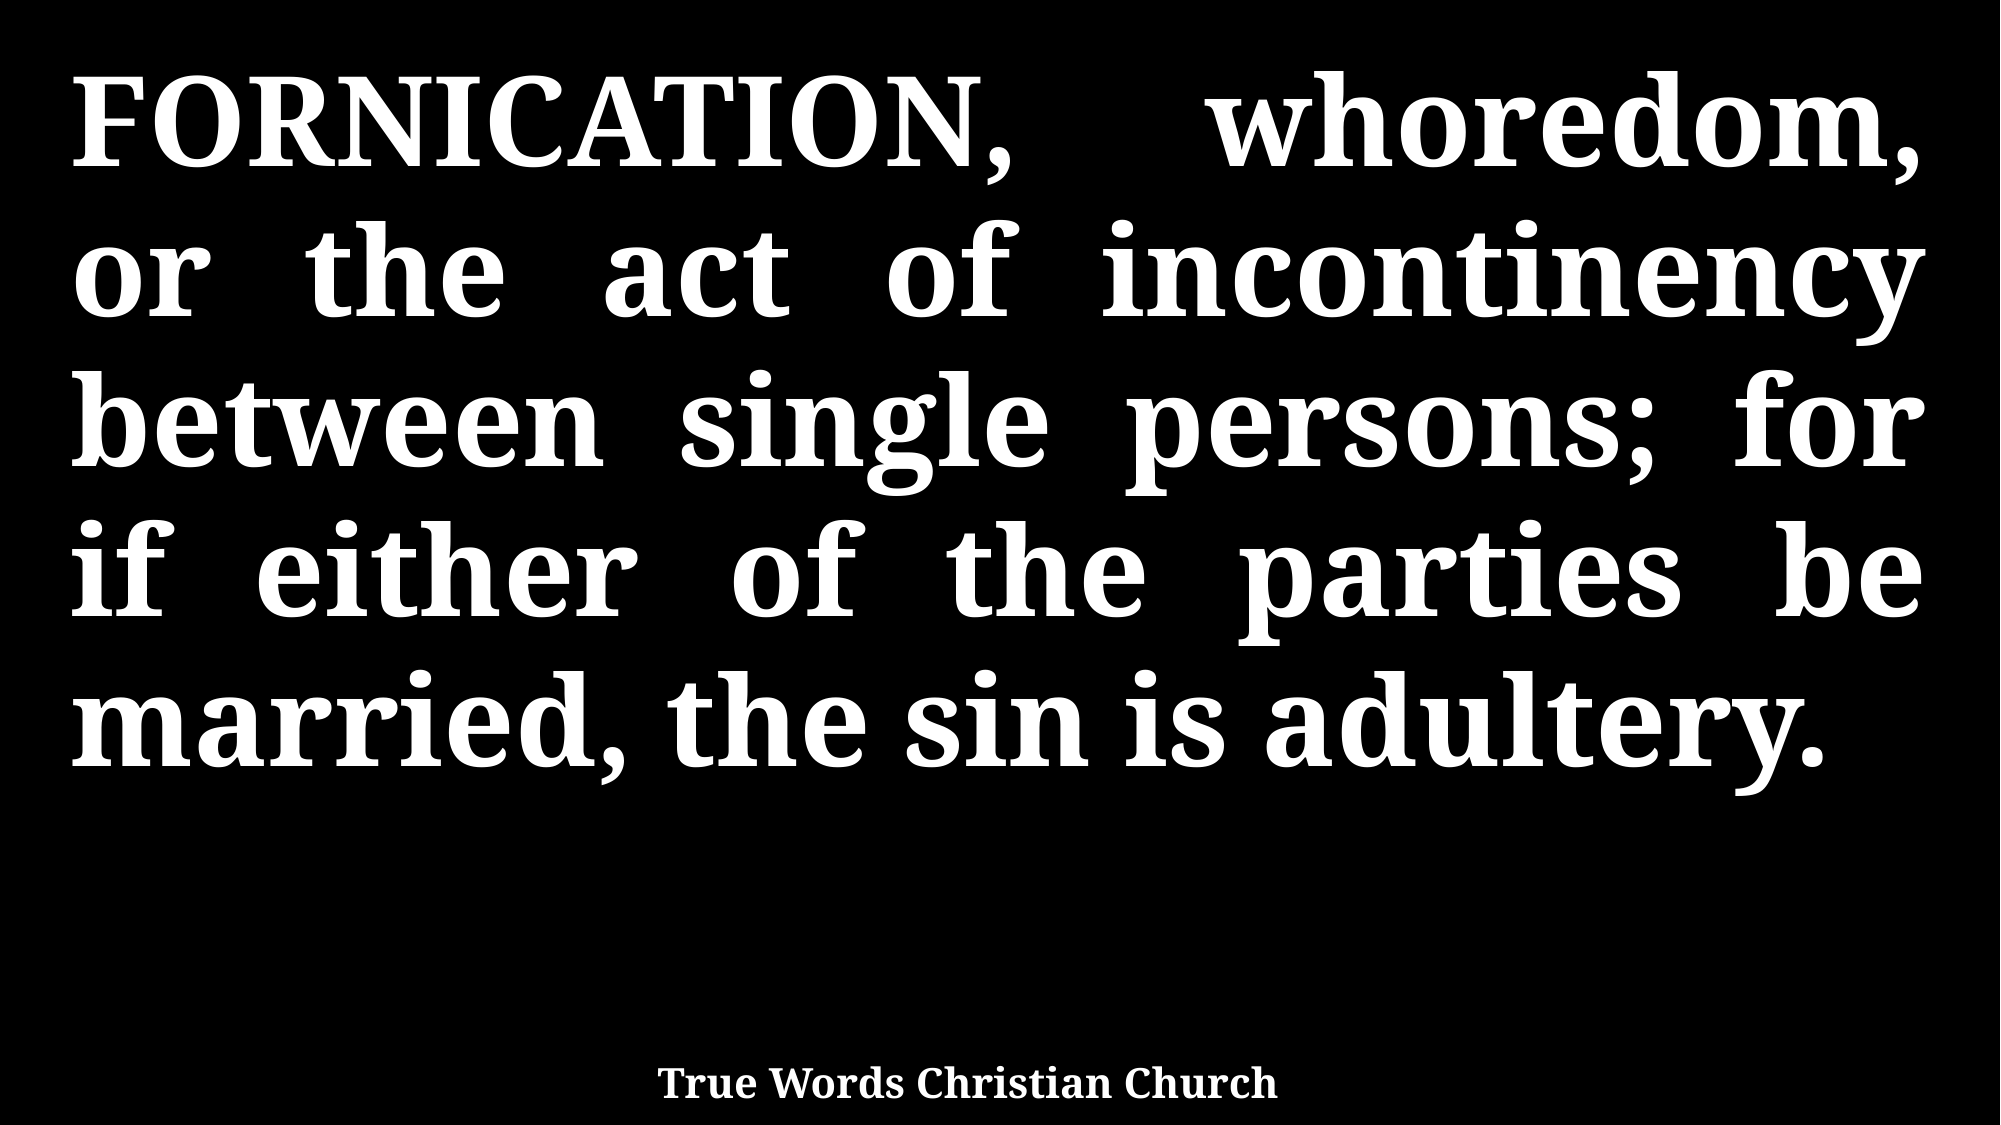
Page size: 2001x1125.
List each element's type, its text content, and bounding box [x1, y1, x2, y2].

text_box FORNICATION, whoredom, or the act of incontinency between single persons; for if either of the parties be married, the sin is adultery. [55, 33, 1944, 799]
text_box True Words Christian Church [642, 1049, 1294, 1114]
